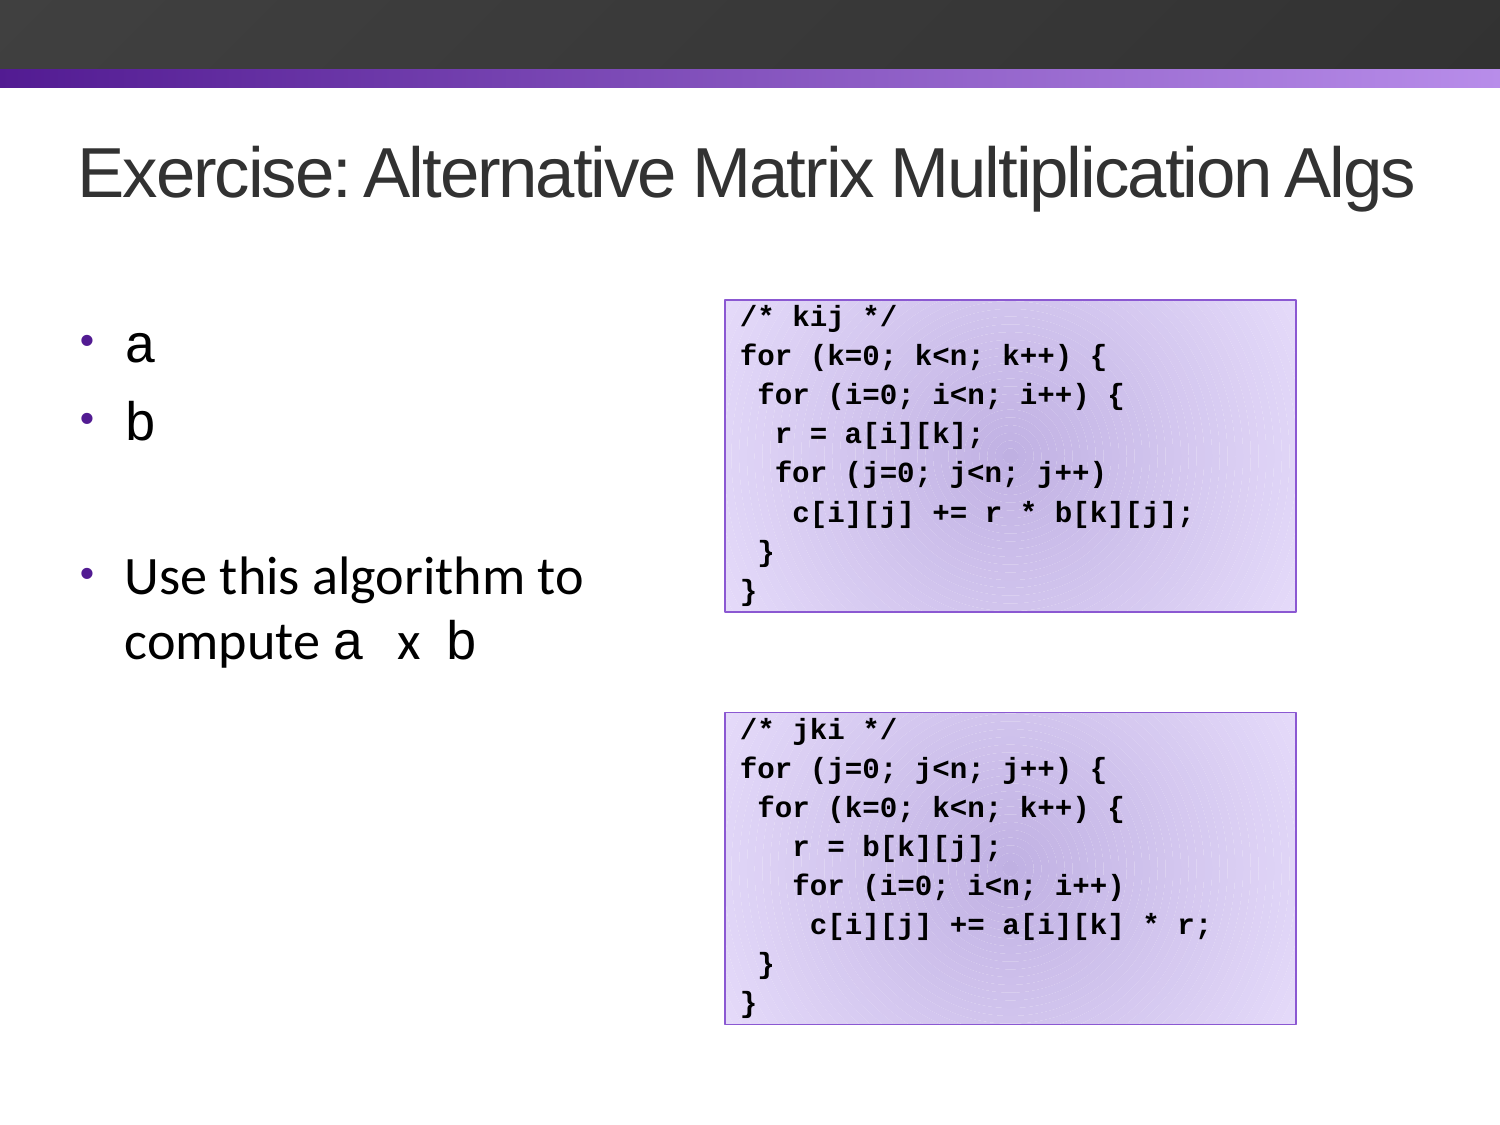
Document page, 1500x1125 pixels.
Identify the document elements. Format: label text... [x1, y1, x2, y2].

title Exercise: Alternative Matrix Multiplication Algs [62, 87, 1500, 250]
text_box /* jki */ for (j=0; j<n; j++) { for (k=0; k<n; k++) { r = b[k][j]; for (i=0; i<n; i++) c[i][j] += a[i][k] * r; } } [724, 712, 1297, 1025]
text_box /* kij */ for (k=0; k<n; k++) { for (i=0; i<n; i++) { r = a[i][k]; for (j=0; j<n; j++) c[i][j] += r * b[k][j]; } } [724, 299, 1297, 613]
